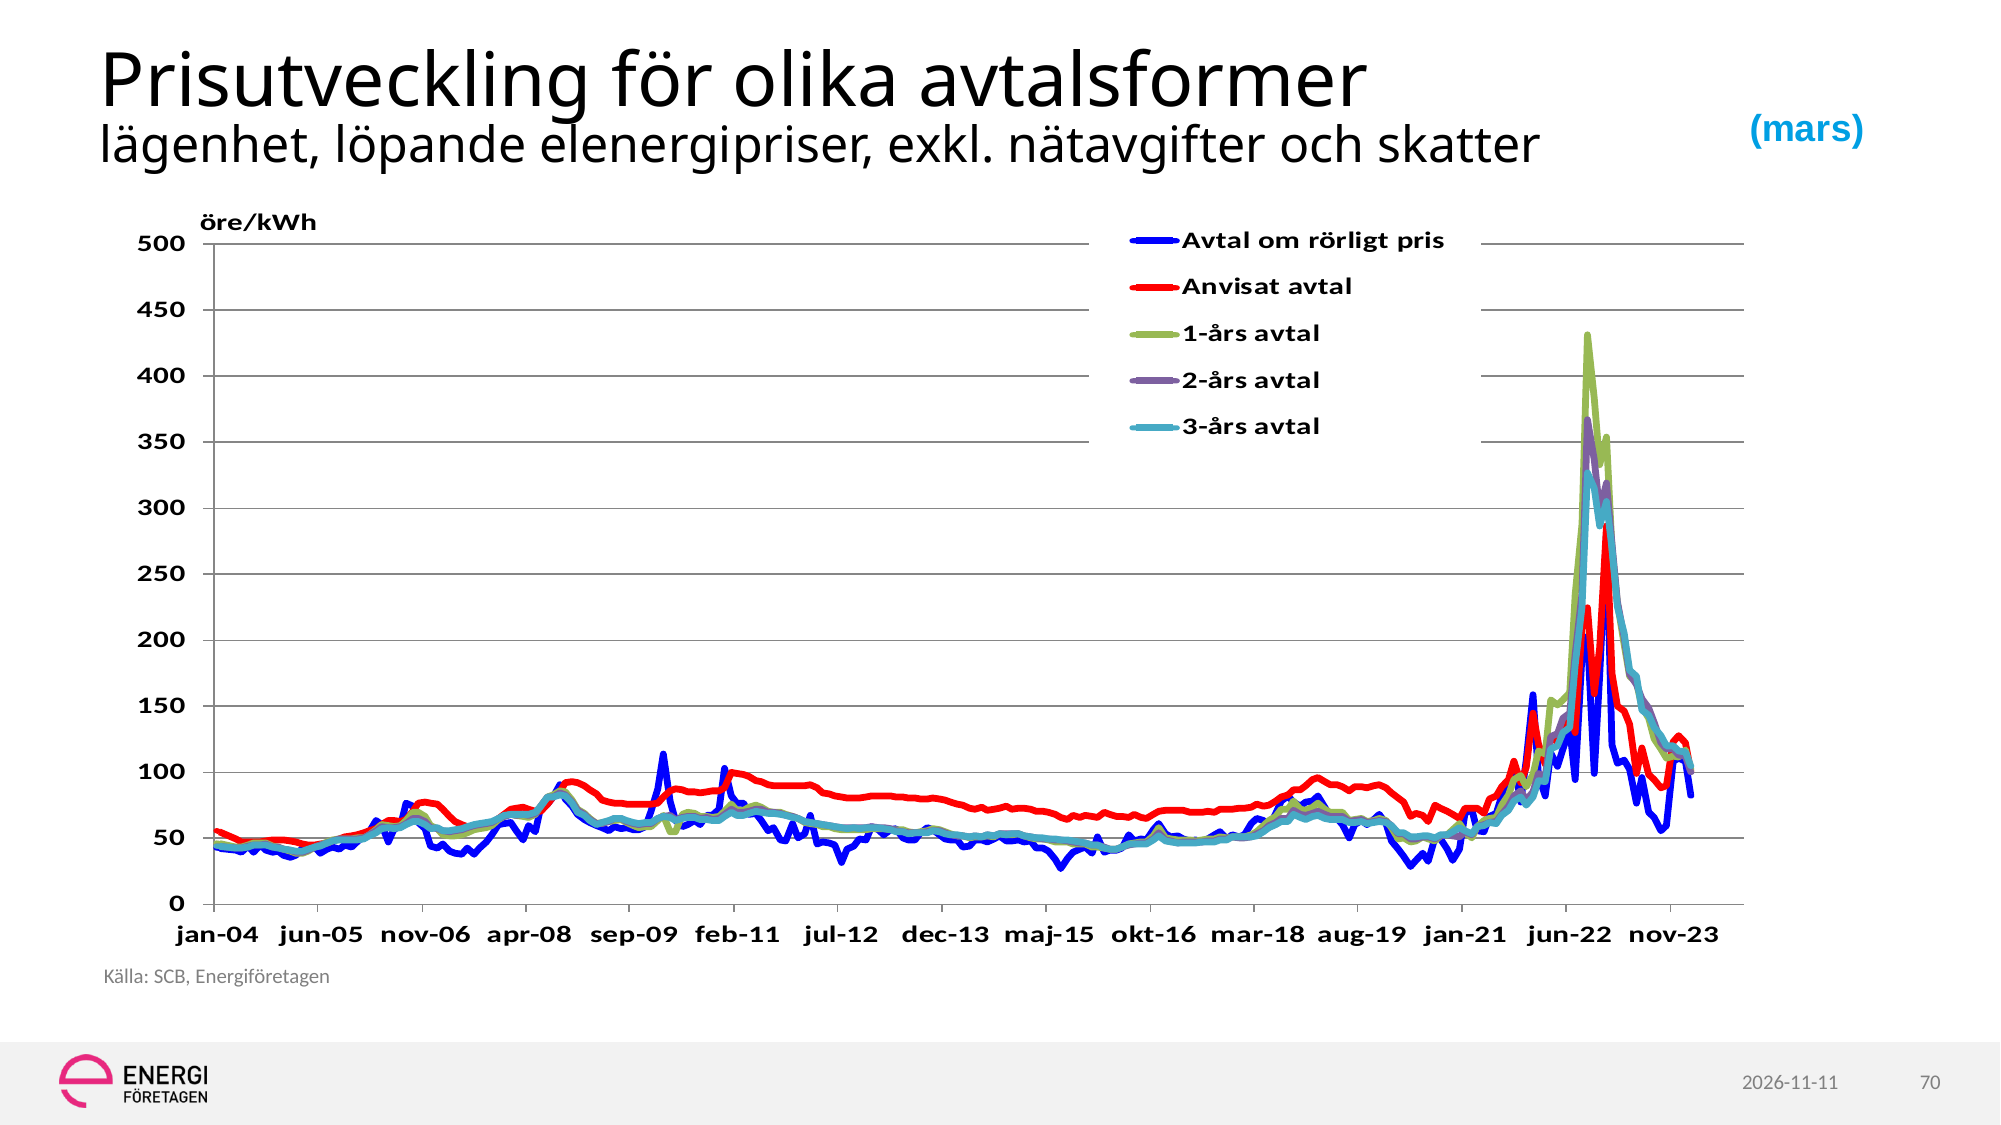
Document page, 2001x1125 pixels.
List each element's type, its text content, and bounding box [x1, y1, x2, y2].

picture [59, 1054, 207, 1108]
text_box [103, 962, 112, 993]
title Prisutveckling för olika avtalsformer lägenhet, löpande elenergipriser, exkl. nätavgifter och skatter [99, 30, 1900, 173]
slide_number 70 [1882, 1068, 1941, 1099]
picture [1741, 103, 1917, 153]
picture [119, 191, 1796, 1018]
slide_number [1742, 1068, 1854, 1099]
